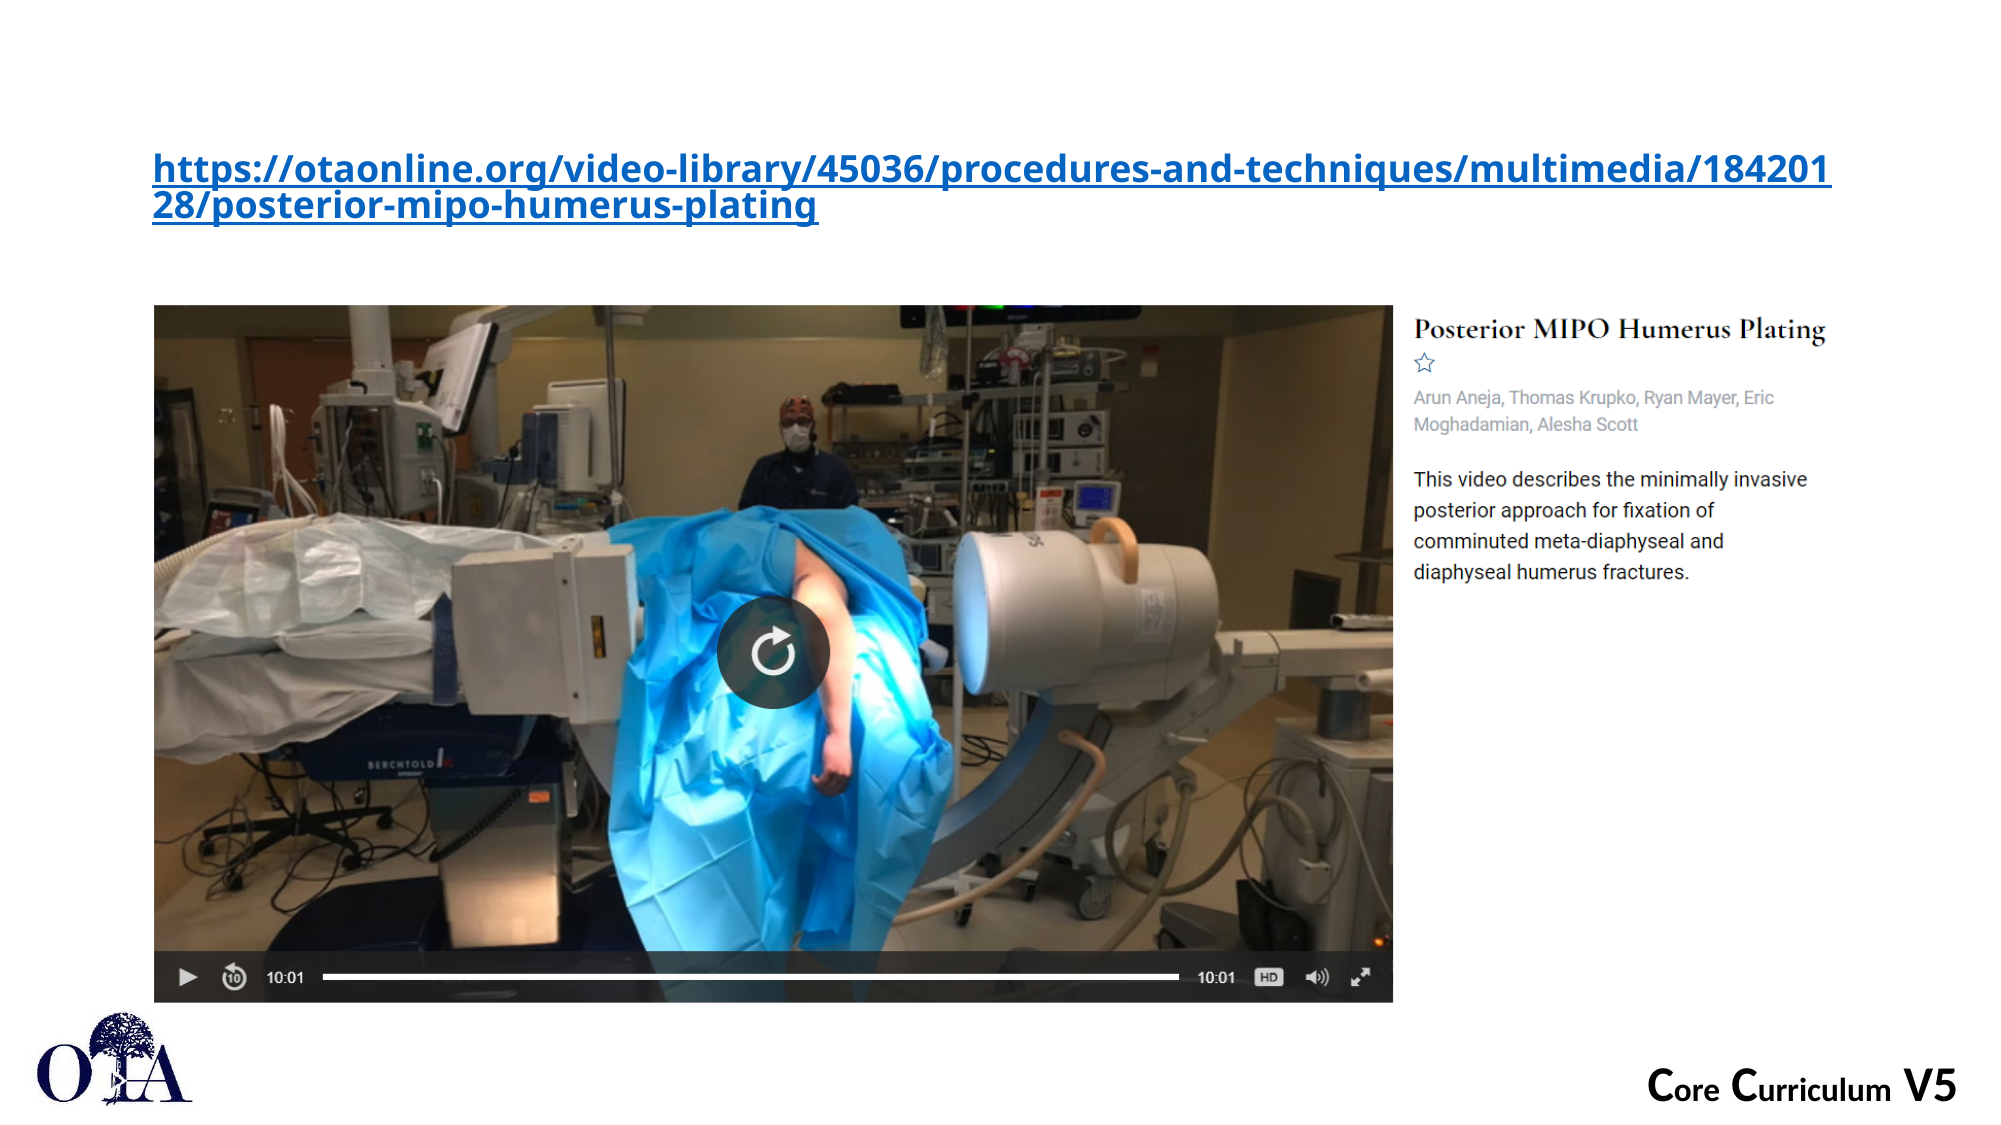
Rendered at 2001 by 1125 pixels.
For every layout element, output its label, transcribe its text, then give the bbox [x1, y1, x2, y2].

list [151, 299, 1849, 1014]
title https://otaonline.org/video-library/45036/procedures-and-techniques/multimedia/18420128/posterior-mipo-humerus-plating [137, 59, 1863, 278]
picture [28, 1010, 200, 1108]
